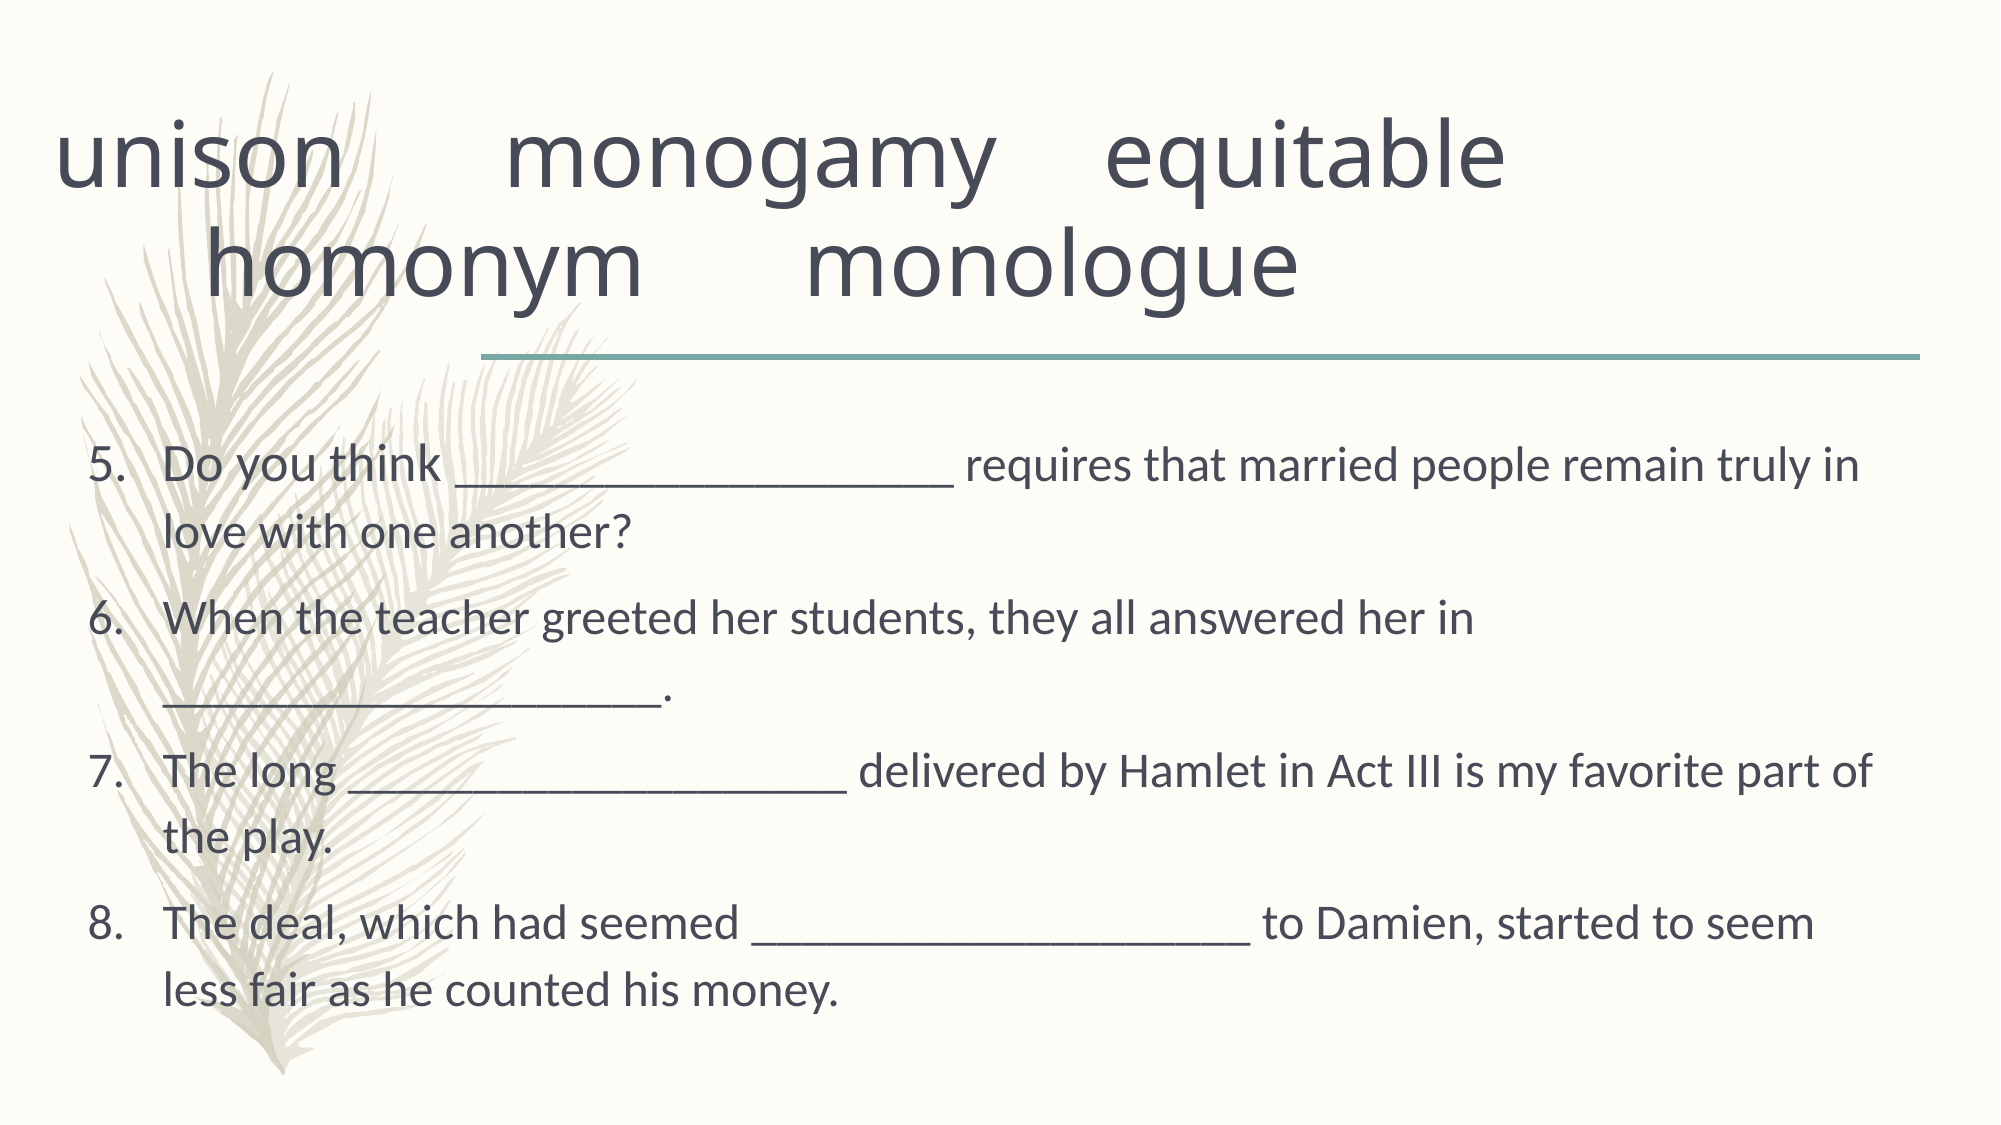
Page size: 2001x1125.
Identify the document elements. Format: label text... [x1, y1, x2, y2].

list Do you think ____________________ requires that married people remain truly in love with one another? When the teacher greeted her students, they all answered her in ____________________. The long ____________________ delivered by Hamlet in Act III is my favorite part of the play. The deal, which had seemed ____________________ to Damien, started to seem less fair as he counted his money. [72, 412, 1894, 1073]
title unison monogamy equitable homonym monologue [38, 93, 1920, 350]
